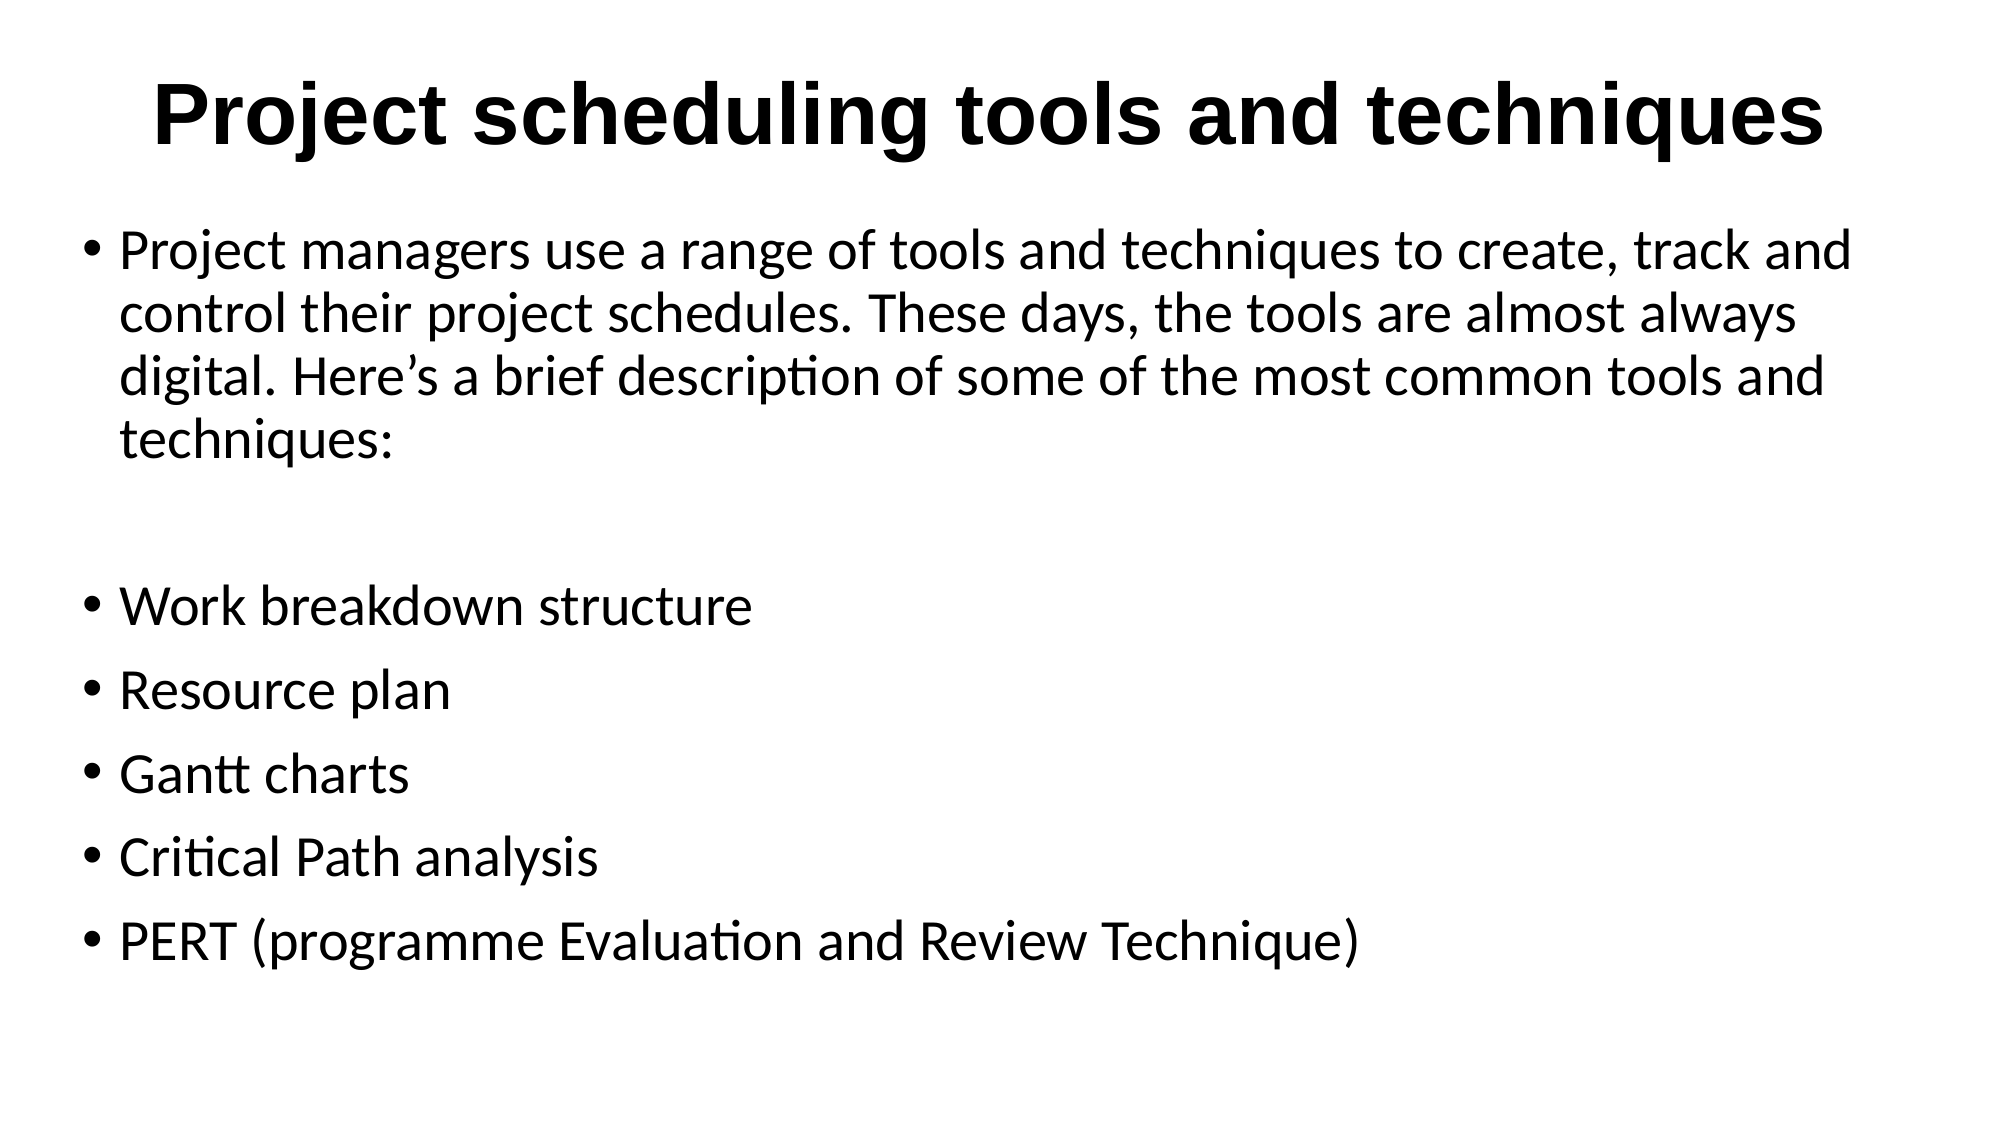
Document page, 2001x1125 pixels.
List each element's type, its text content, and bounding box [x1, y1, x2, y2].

title Project scheduling tools and techniques [137, 59, 1863, 212]
list Project managers use a range of tools and techniques to create, track and control their project schedules. These days, the tools are almost always digital. Here’s a brief description of some of the most common tools and techniques: Work breakdown structure Resource plan Gantt charts Critical Path analysis PERT (programme Evaluation and Review Technique) [67, 212, 1971, 1090]
